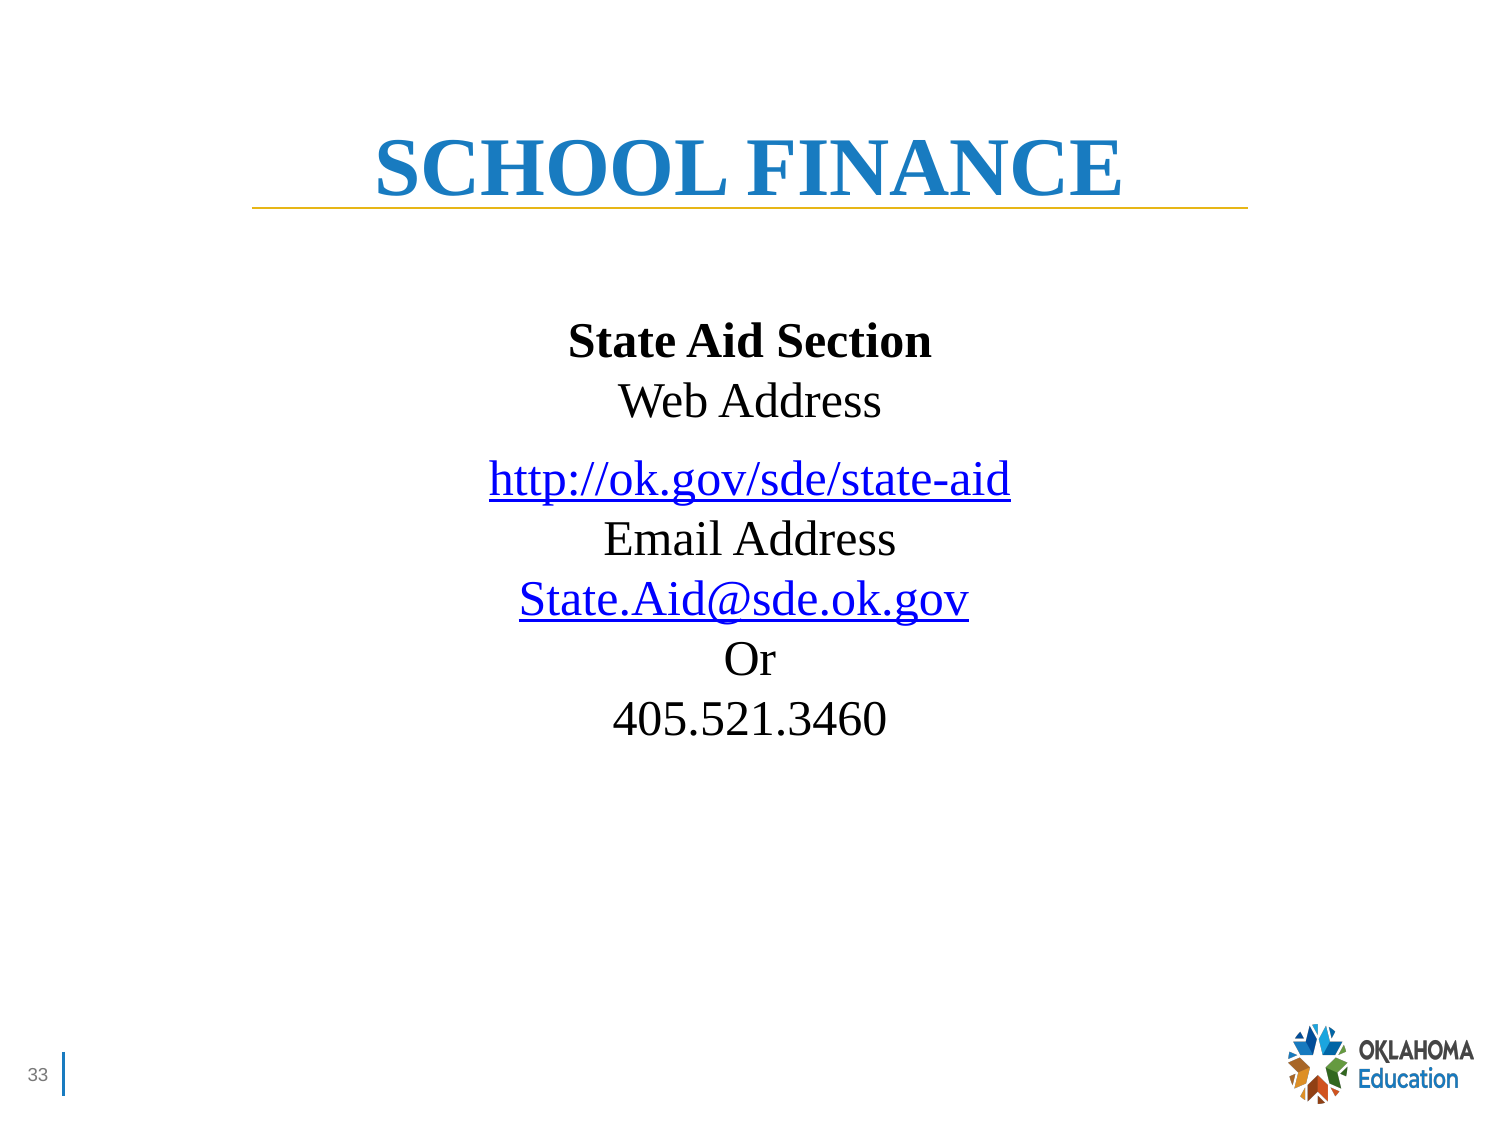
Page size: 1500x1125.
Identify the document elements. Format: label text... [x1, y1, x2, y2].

slide_number 33 [0, 1043, 64, 1104]
list State Aid Section Web Address http://ok.gov/sde/state-aid Email Address State.Aid@sde.ok.gov Or 405.521.3460 [36, 299, 1464, 1014]
title SCHOOL FINANCE [36, 59, 1464, 278]
picture [1288, 1024, 1474, 1104]
